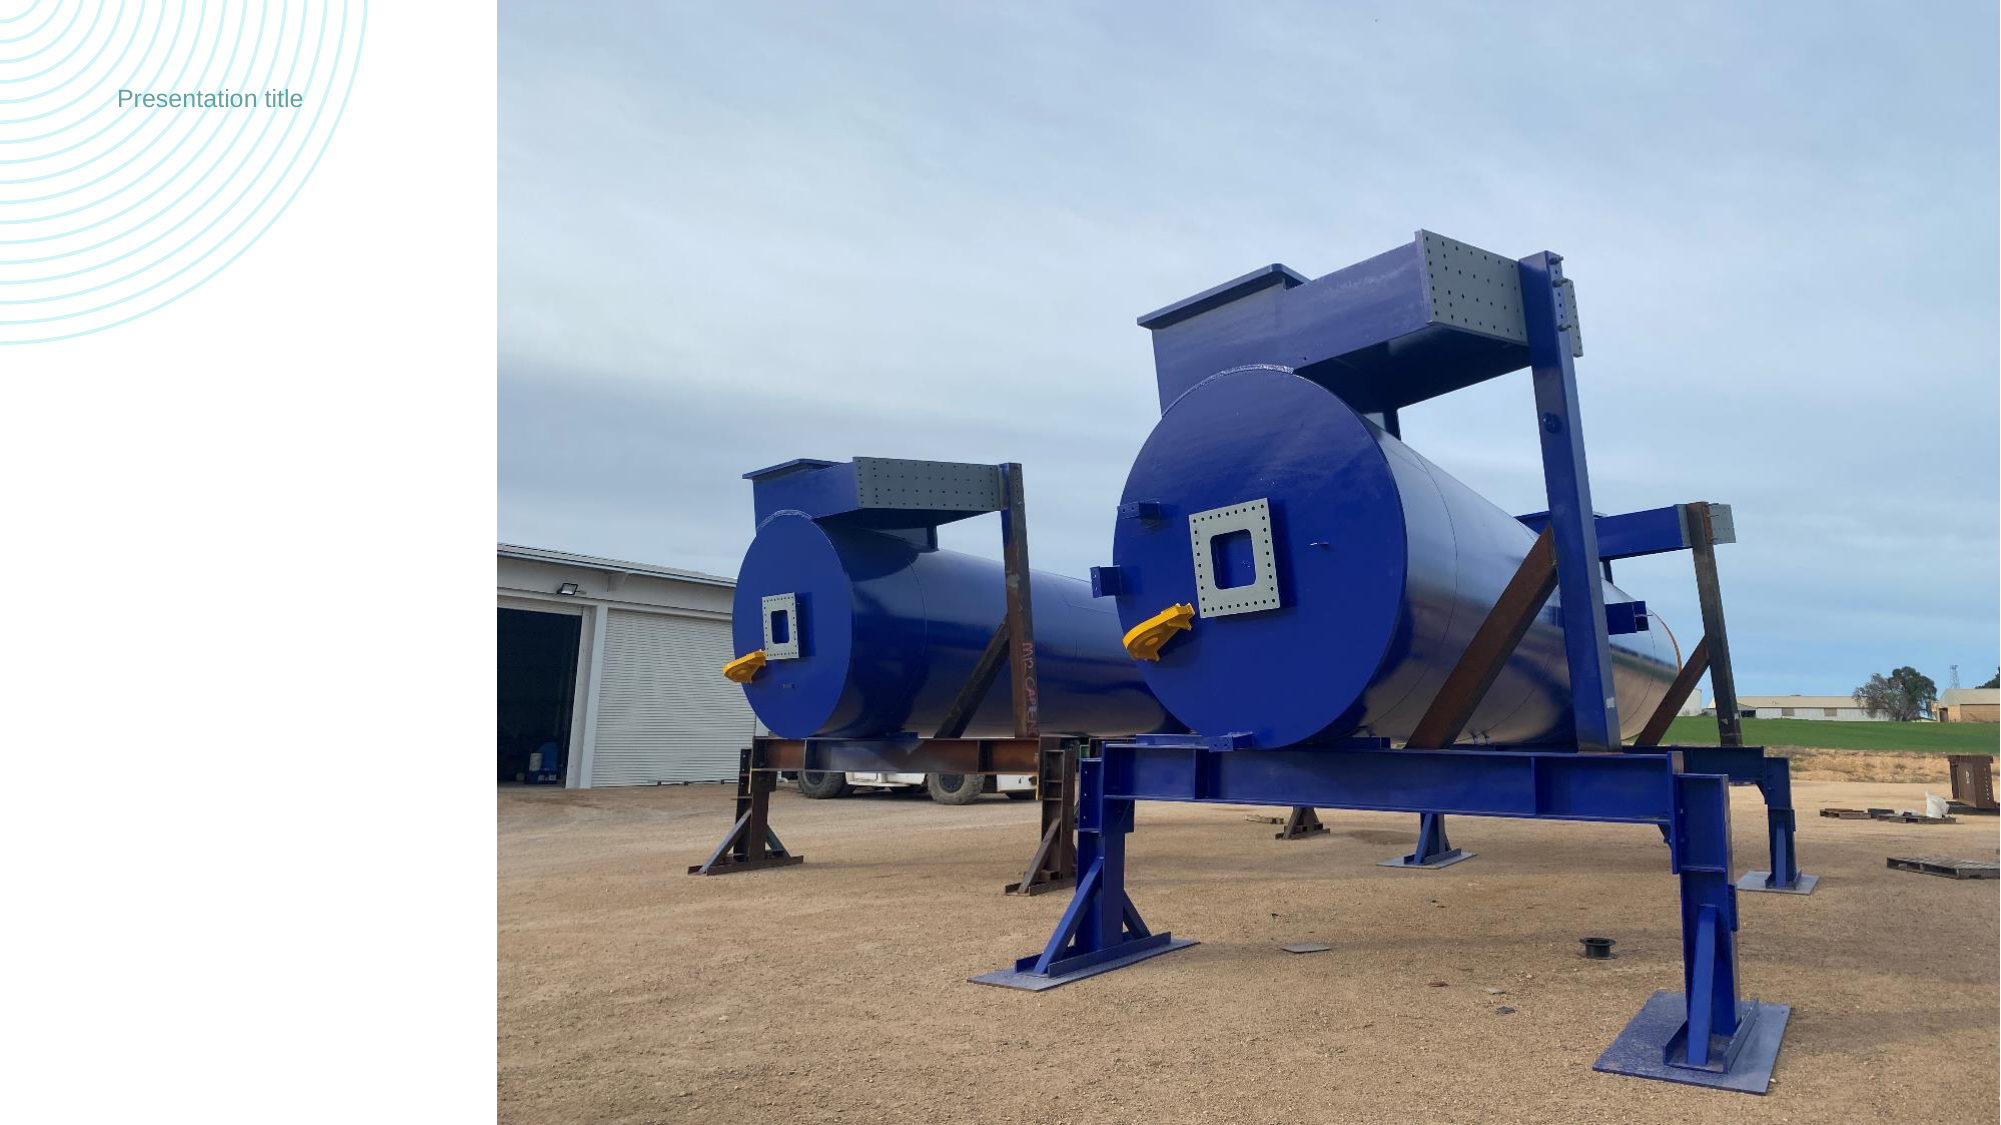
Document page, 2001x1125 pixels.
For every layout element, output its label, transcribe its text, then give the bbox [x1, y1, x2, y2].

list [497, 0, 2000, 1125]
footer Presentation title [101, 75, 497, 120]
